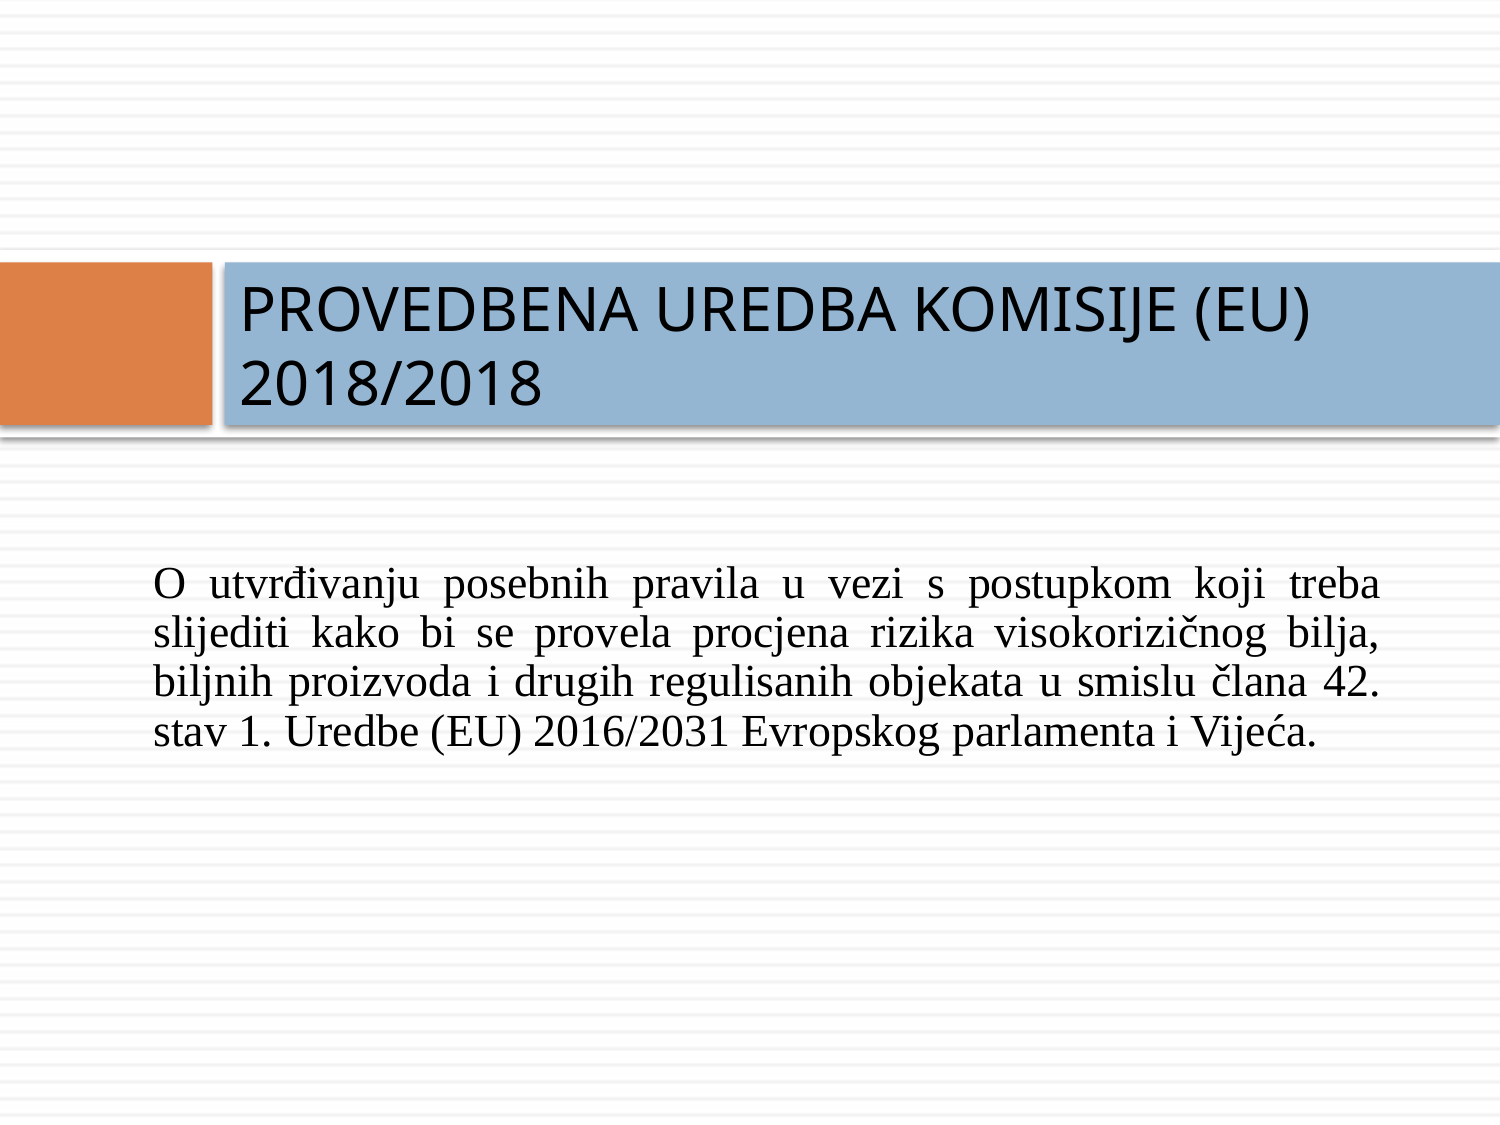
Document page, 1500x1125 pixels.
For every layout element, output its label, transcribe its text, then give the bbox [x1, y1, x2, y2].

list O utvrđivanju posebnih pravila u vezi s postupkom koji treba slijediti kako bi se provela procjena rizika visokorizičnog bilja, biljnih proizvoda i drugih regulisanih objekata u smislu člana 42. stav 1. Uredbe (EU) 2016/2031 Evropskog parlamenta i Vijeća. [138, 481, 1397, 766]
title PROVEDBENA UREDBA KOMISIJE (EU) 2018/2018 [225, 262, 1475, 425]
